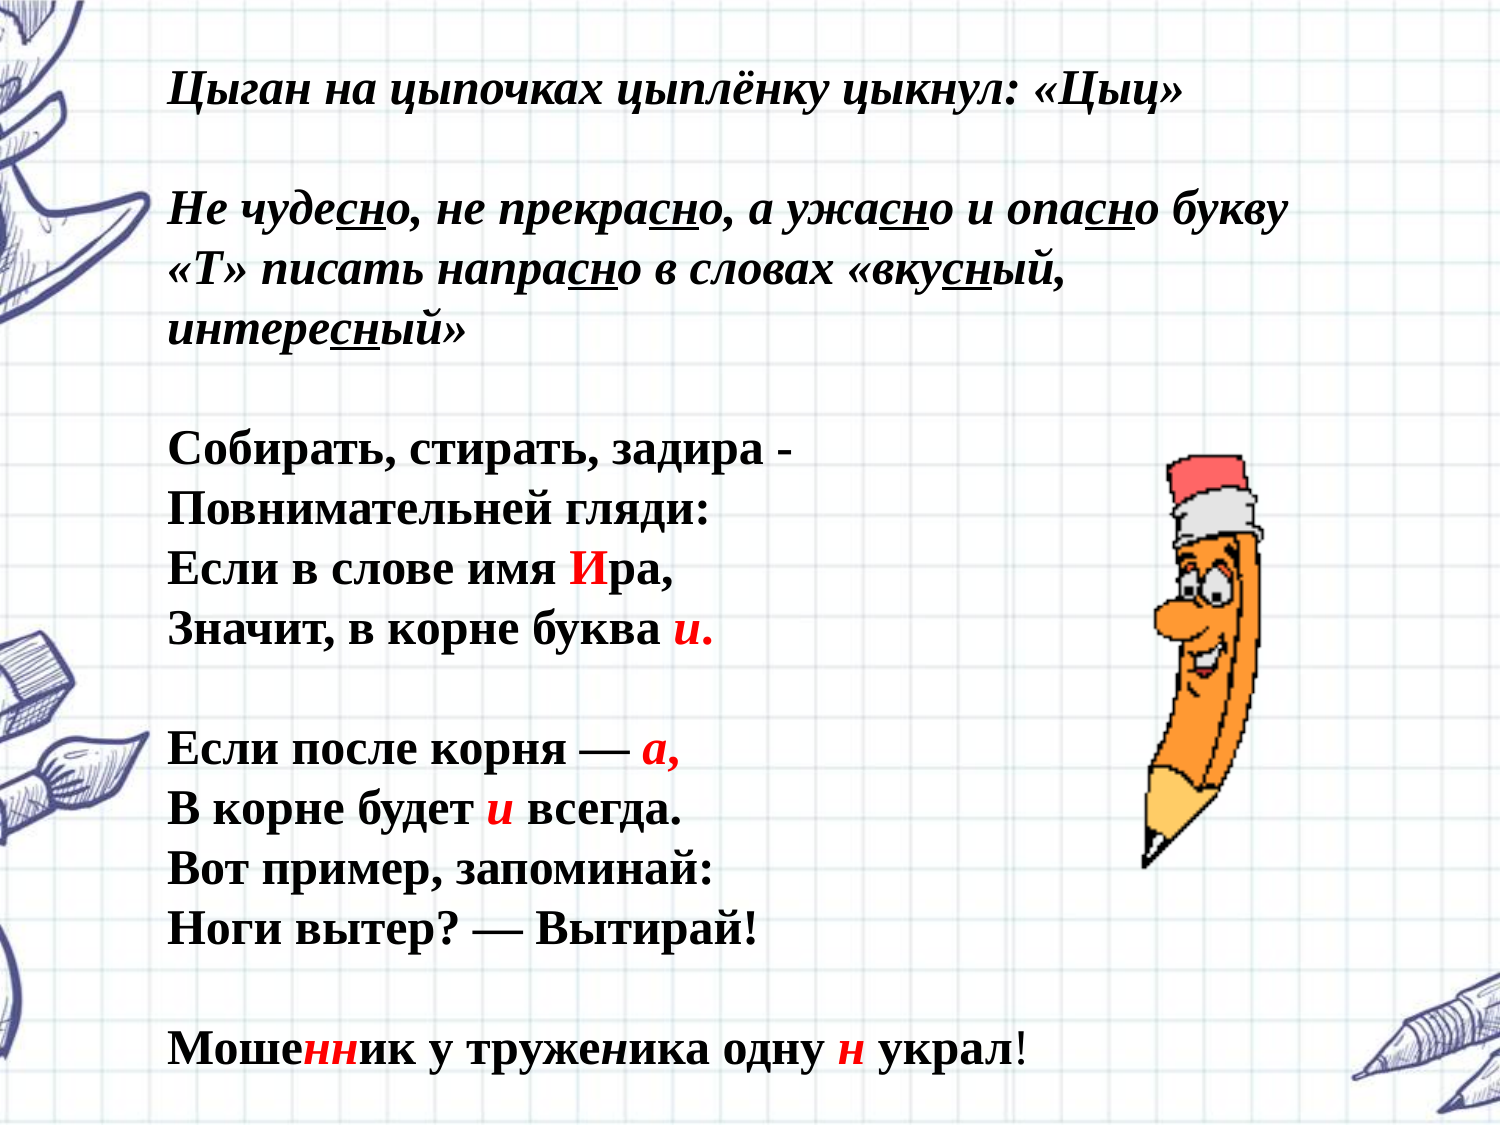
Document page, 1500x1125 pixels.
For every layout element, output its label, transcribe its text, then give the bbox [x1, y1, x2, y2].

text_box Цыган на цыпочках цыплёнку цыкнул: «Цыц» Не чудесно, не прекрасно, а ужасно и опасно букву «Т» писать напрасно в словах «вкусный, интересный» Собирать, стирать, задира - Повнимательней гляди: Если в слове имя Ира, Значит, в корне буква и. Если после корня — а, В корне будет и всегда. Вот пример, запоминай: Ноги вытер? — Вытирай! Мошенник у труженика одну н украл! [152, 46, 1310, 1082]
picture [0, 0, 1500, 1125]
